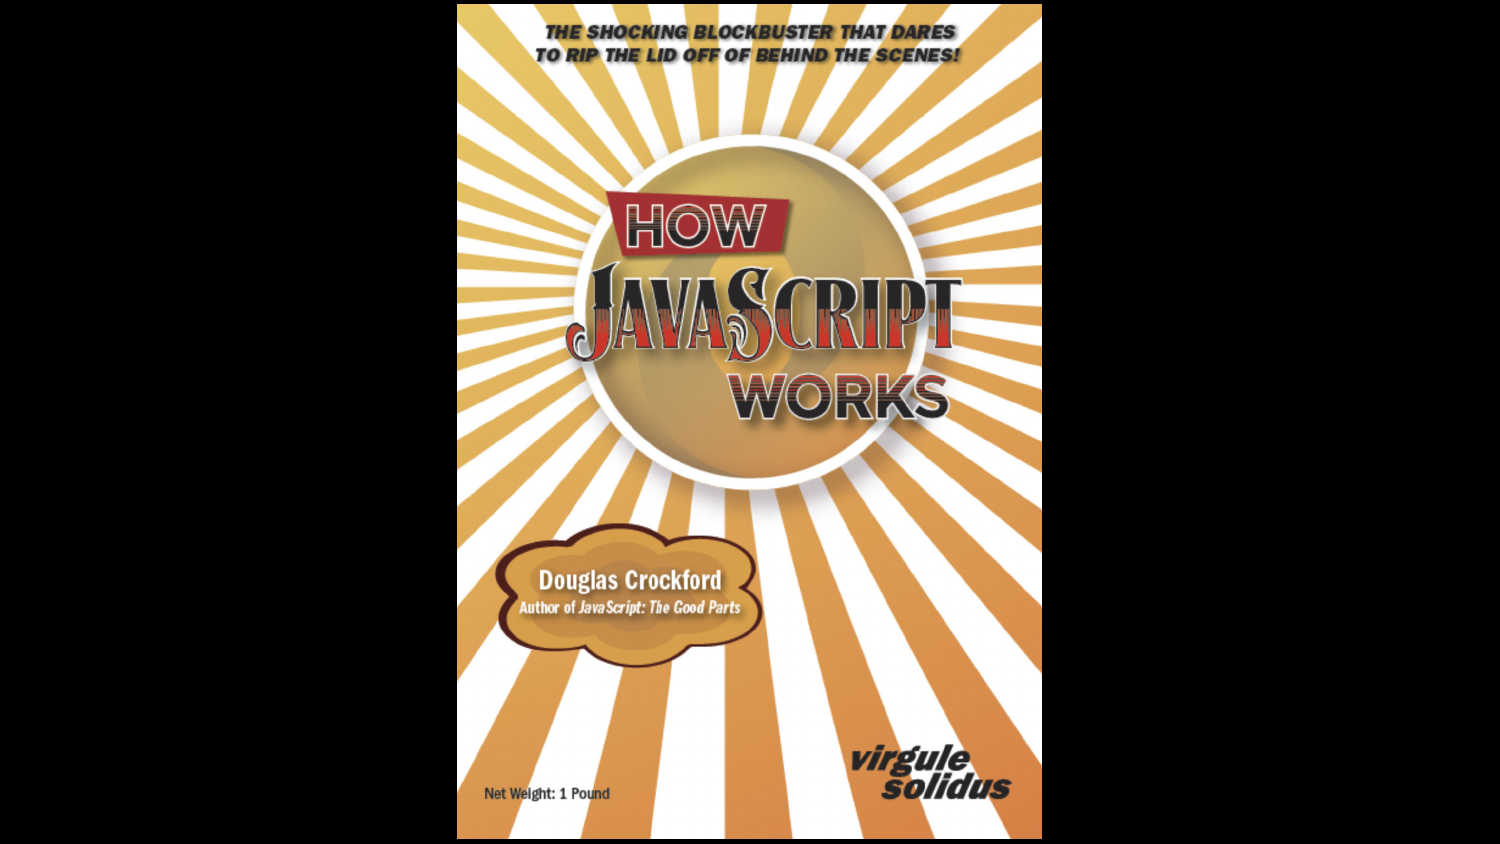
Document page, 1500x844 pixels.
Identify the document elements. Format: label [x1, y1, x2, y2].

picture [457, 4, 1042, 839]
